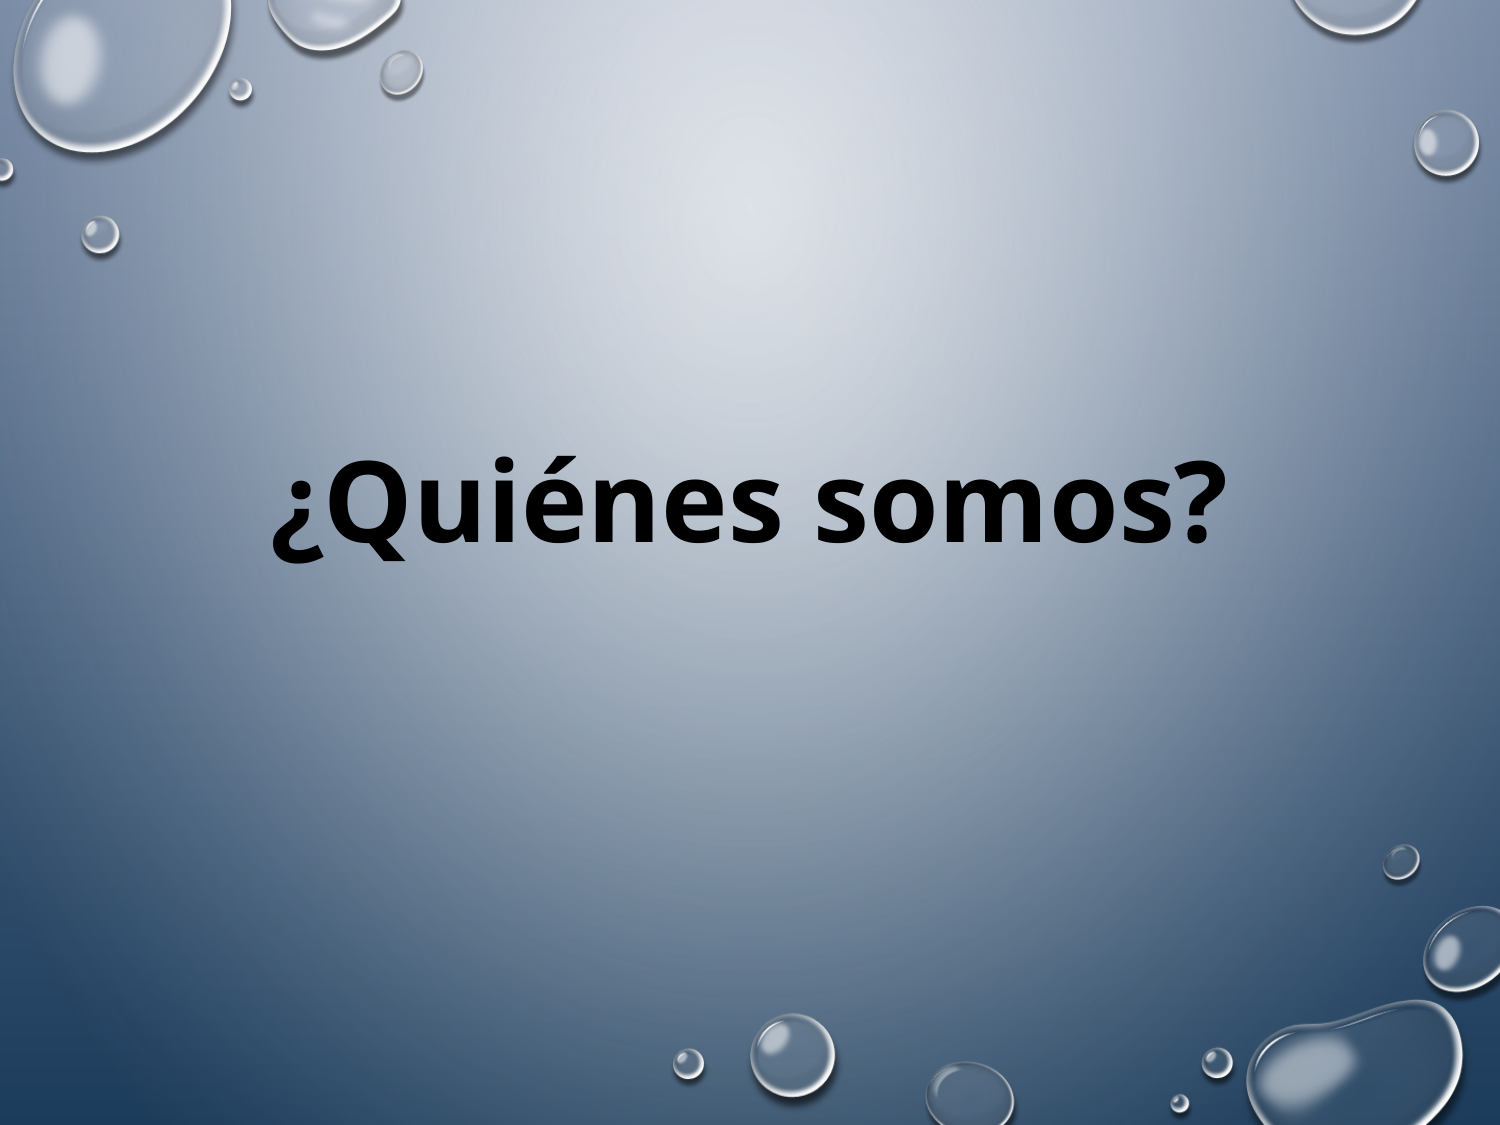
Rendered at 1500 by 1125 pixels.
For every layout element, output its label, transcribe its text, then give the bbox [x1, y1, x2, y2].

picture [0, 0, 1500, 1125]
text_box ¿Quiénes somos? [255, 422, 1245, 573]
